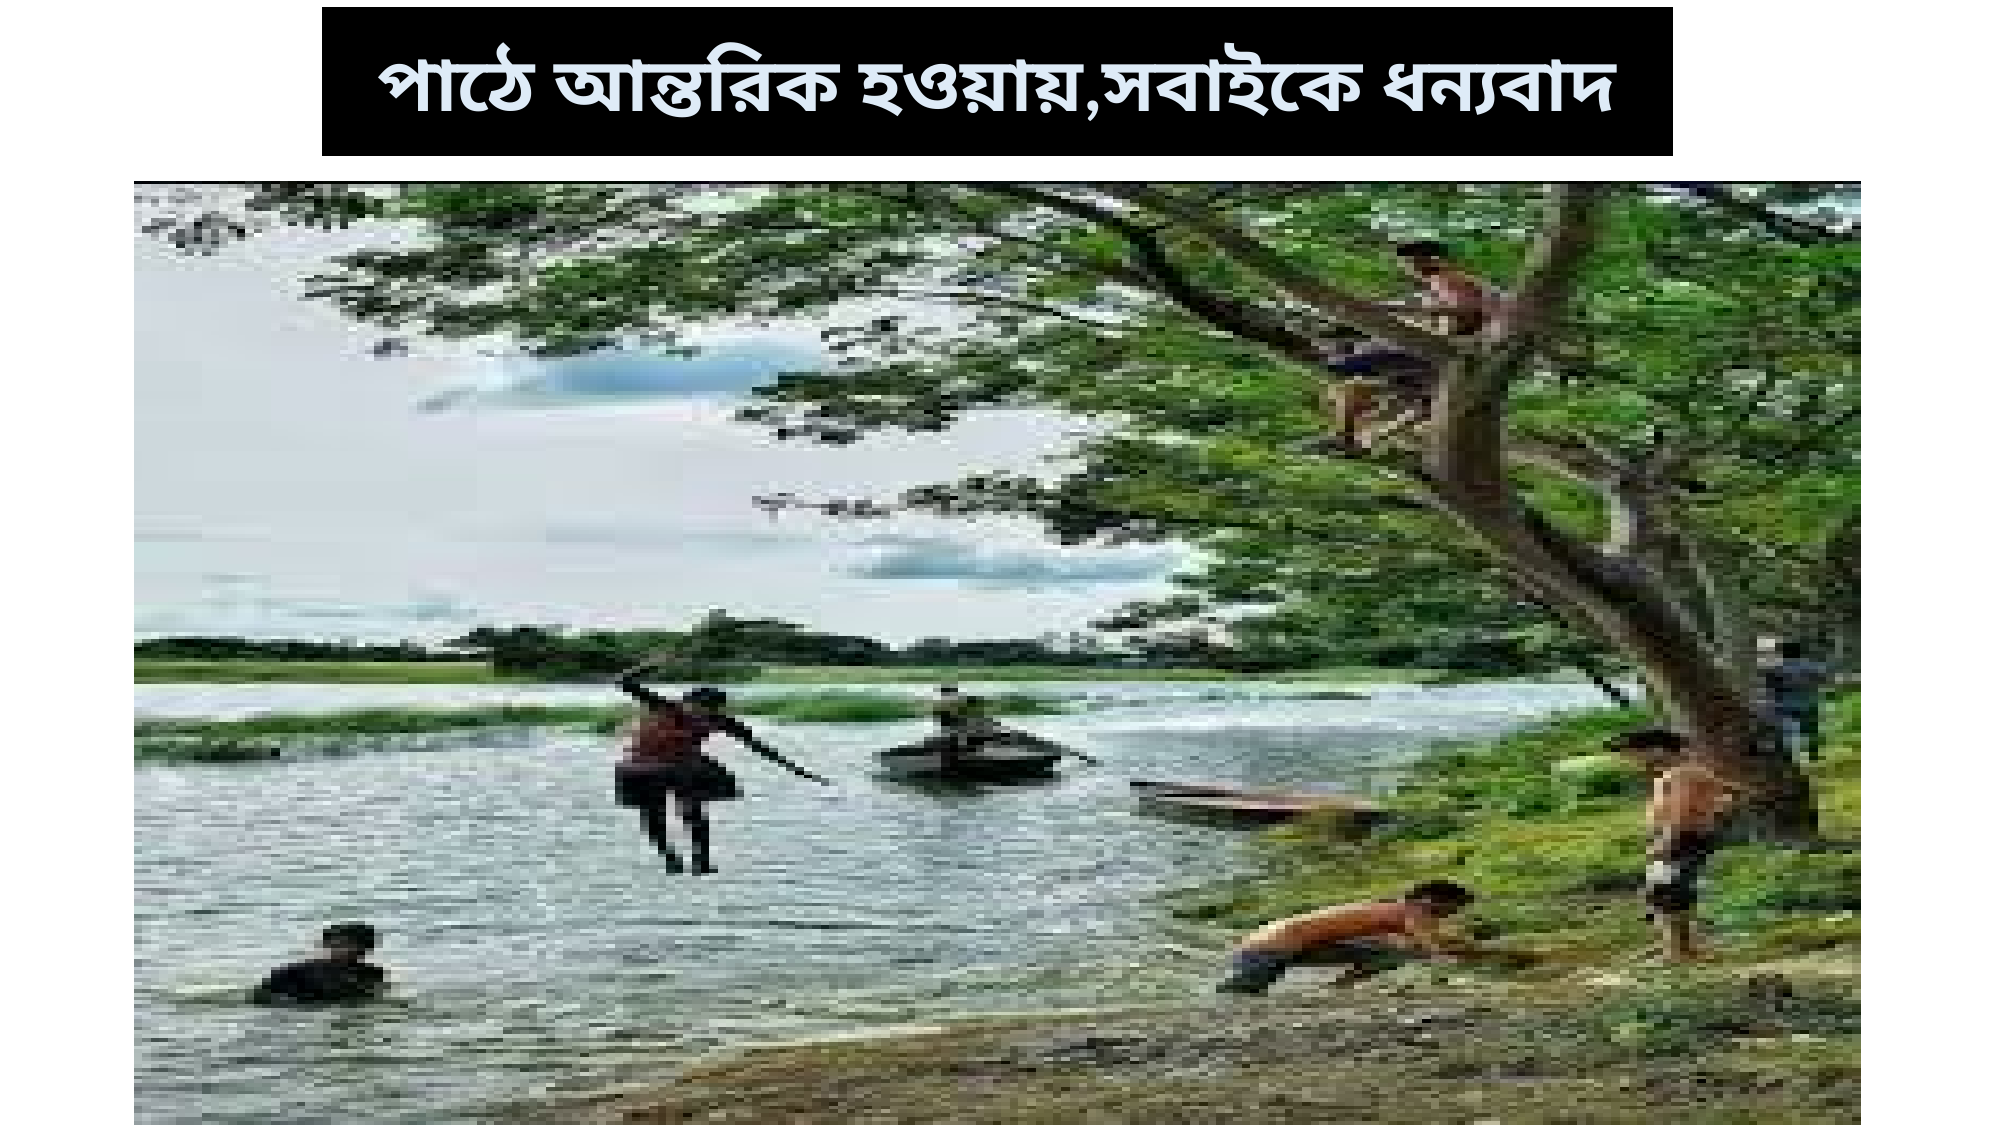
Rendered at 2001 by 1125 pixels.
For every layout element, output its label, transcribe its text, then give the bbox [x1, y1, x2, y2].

text_box পাঠে আন্তরিক হওয়ায়,সবাইকে ধন্যবাদ [319, 4, 1676, 159]
picture [134, 181, 1861, 1125]
